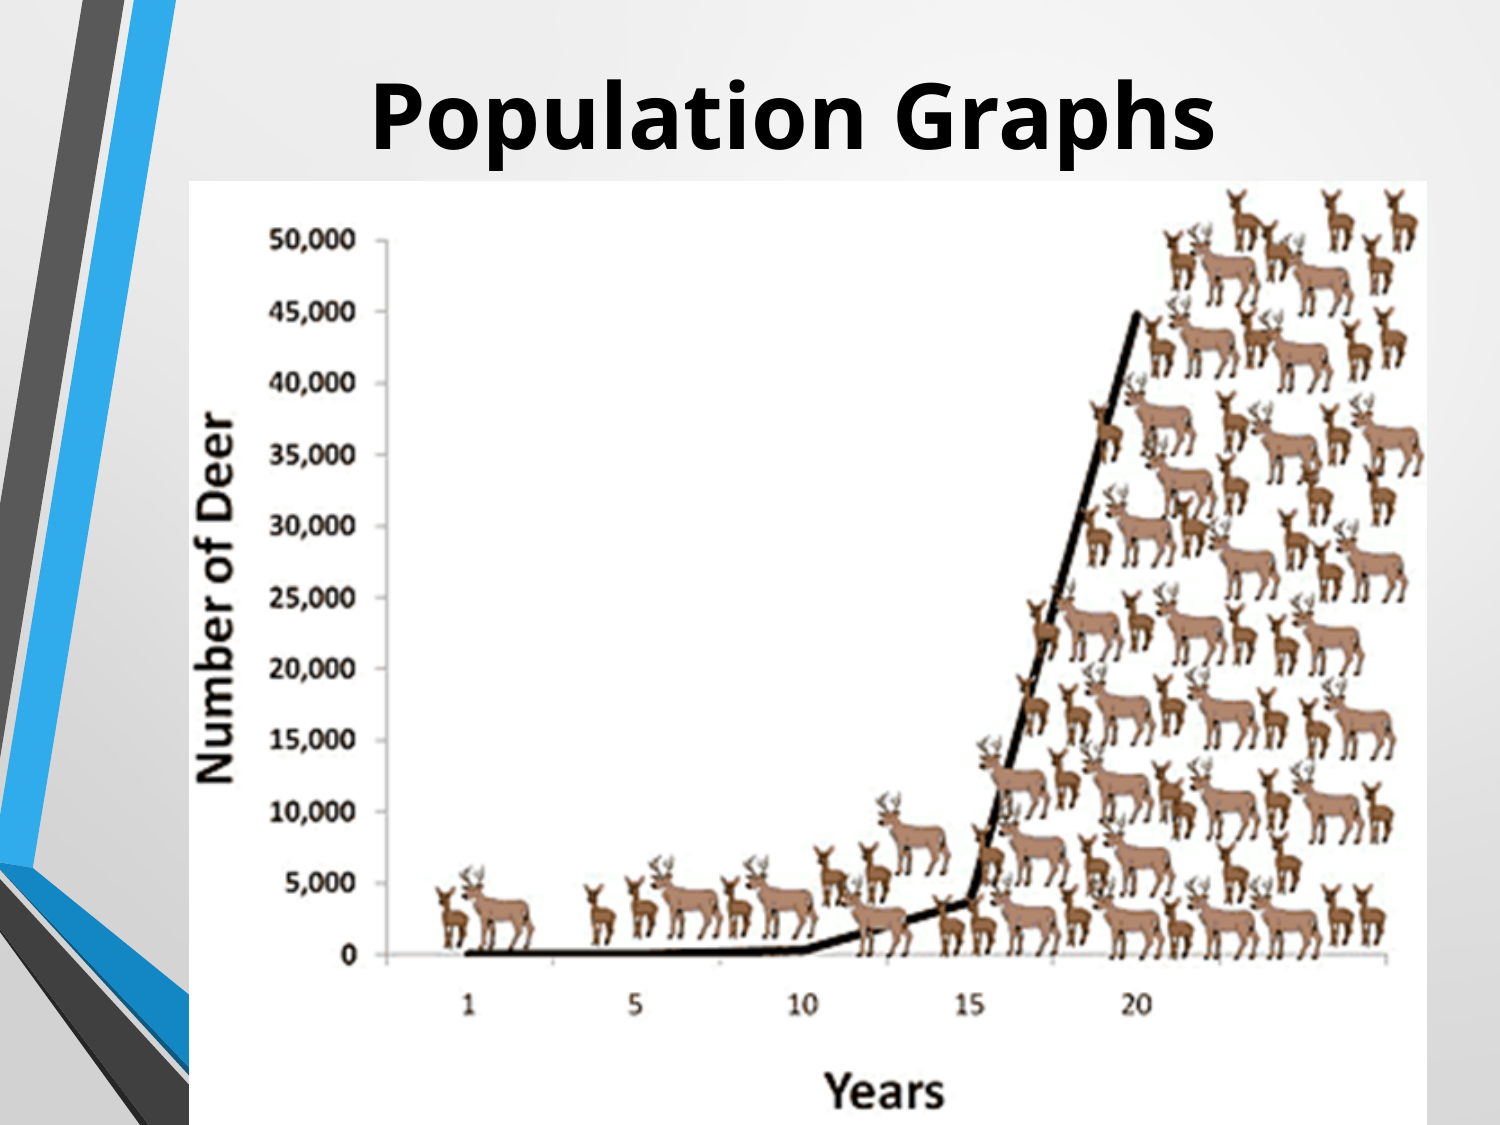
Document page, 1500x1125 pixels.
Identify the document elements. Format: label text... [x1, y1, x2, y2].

picture [189, 181, 1428, 1125]
title Population Graphs [161, 12, 1425, 213]
